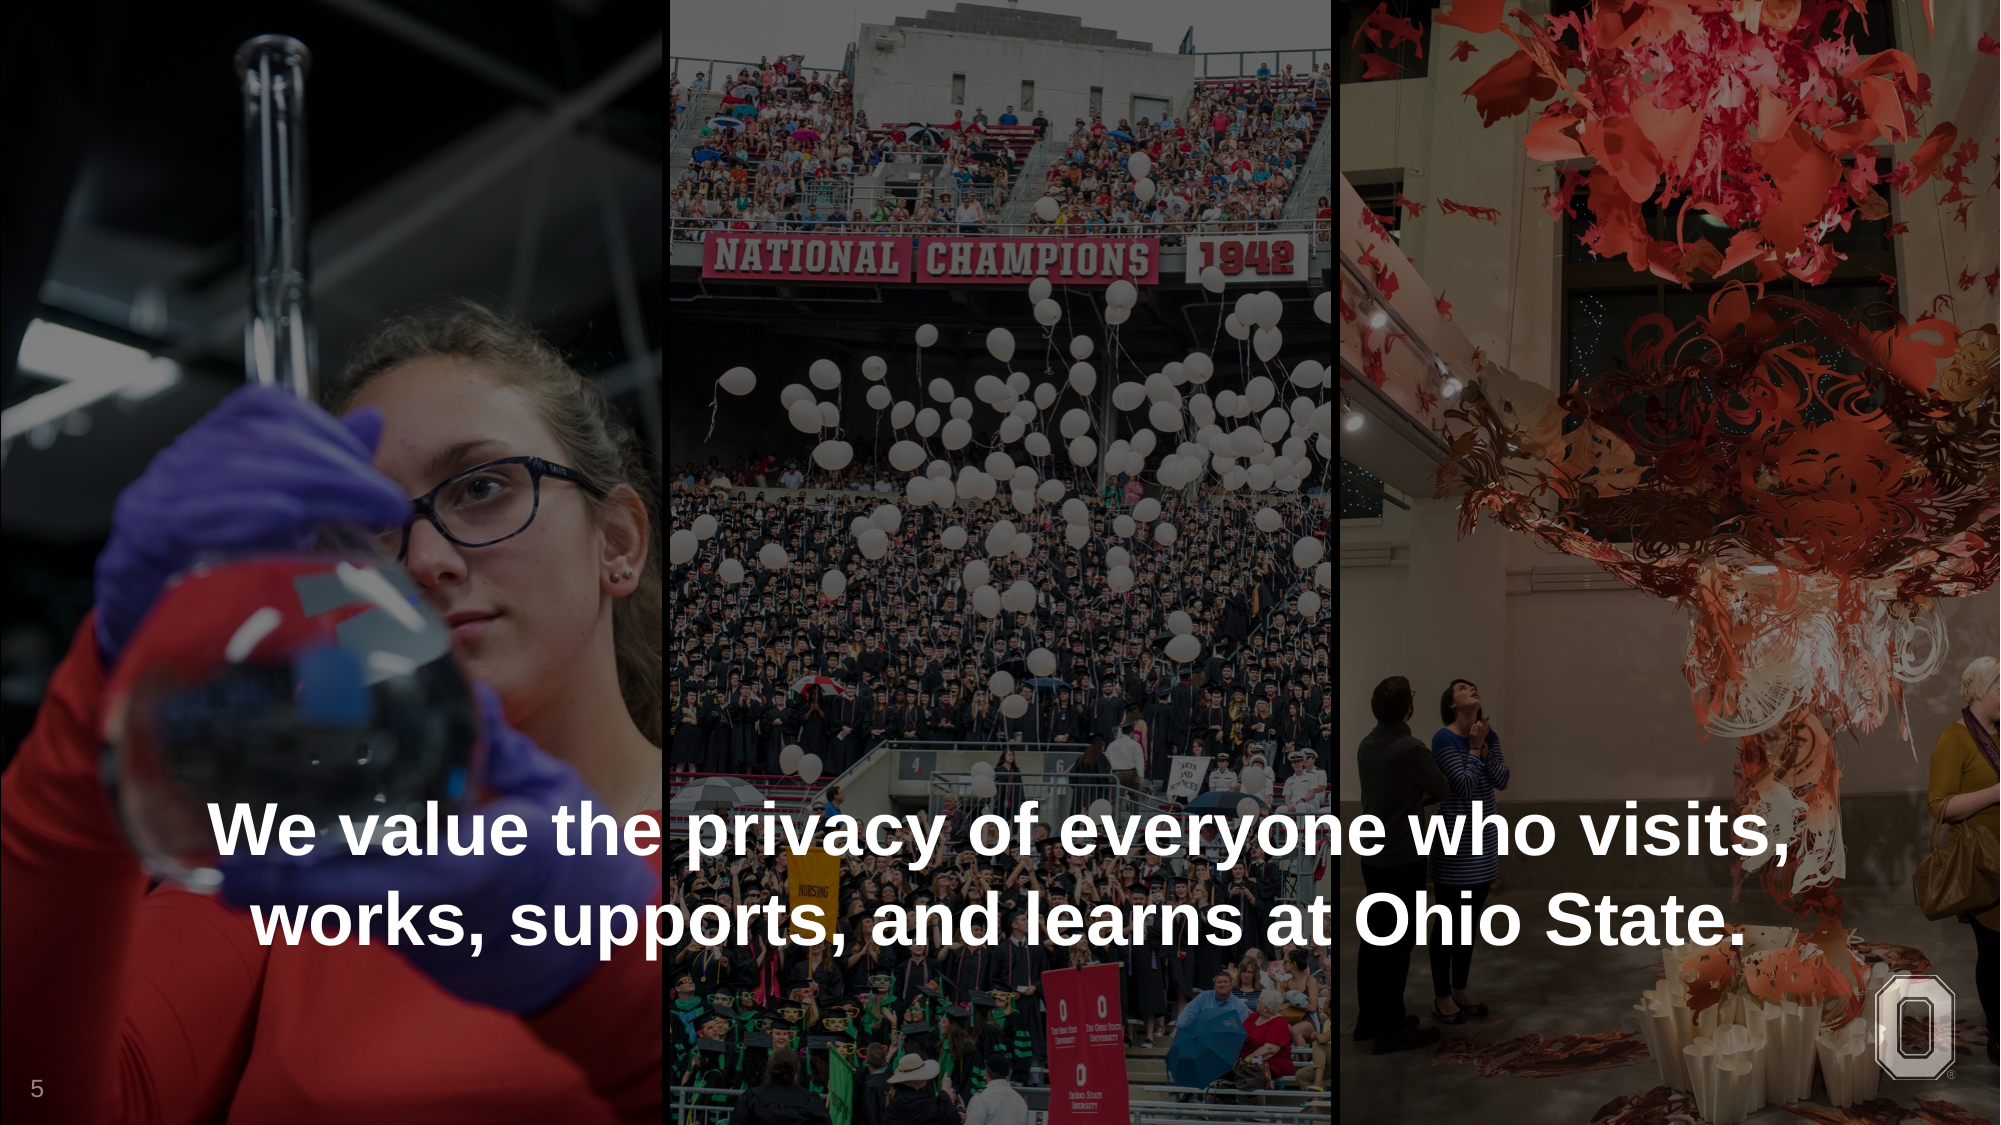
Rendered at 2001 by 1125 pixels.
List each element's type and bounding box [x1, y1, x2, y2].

text_box [1, 0, 2000, 1125]
